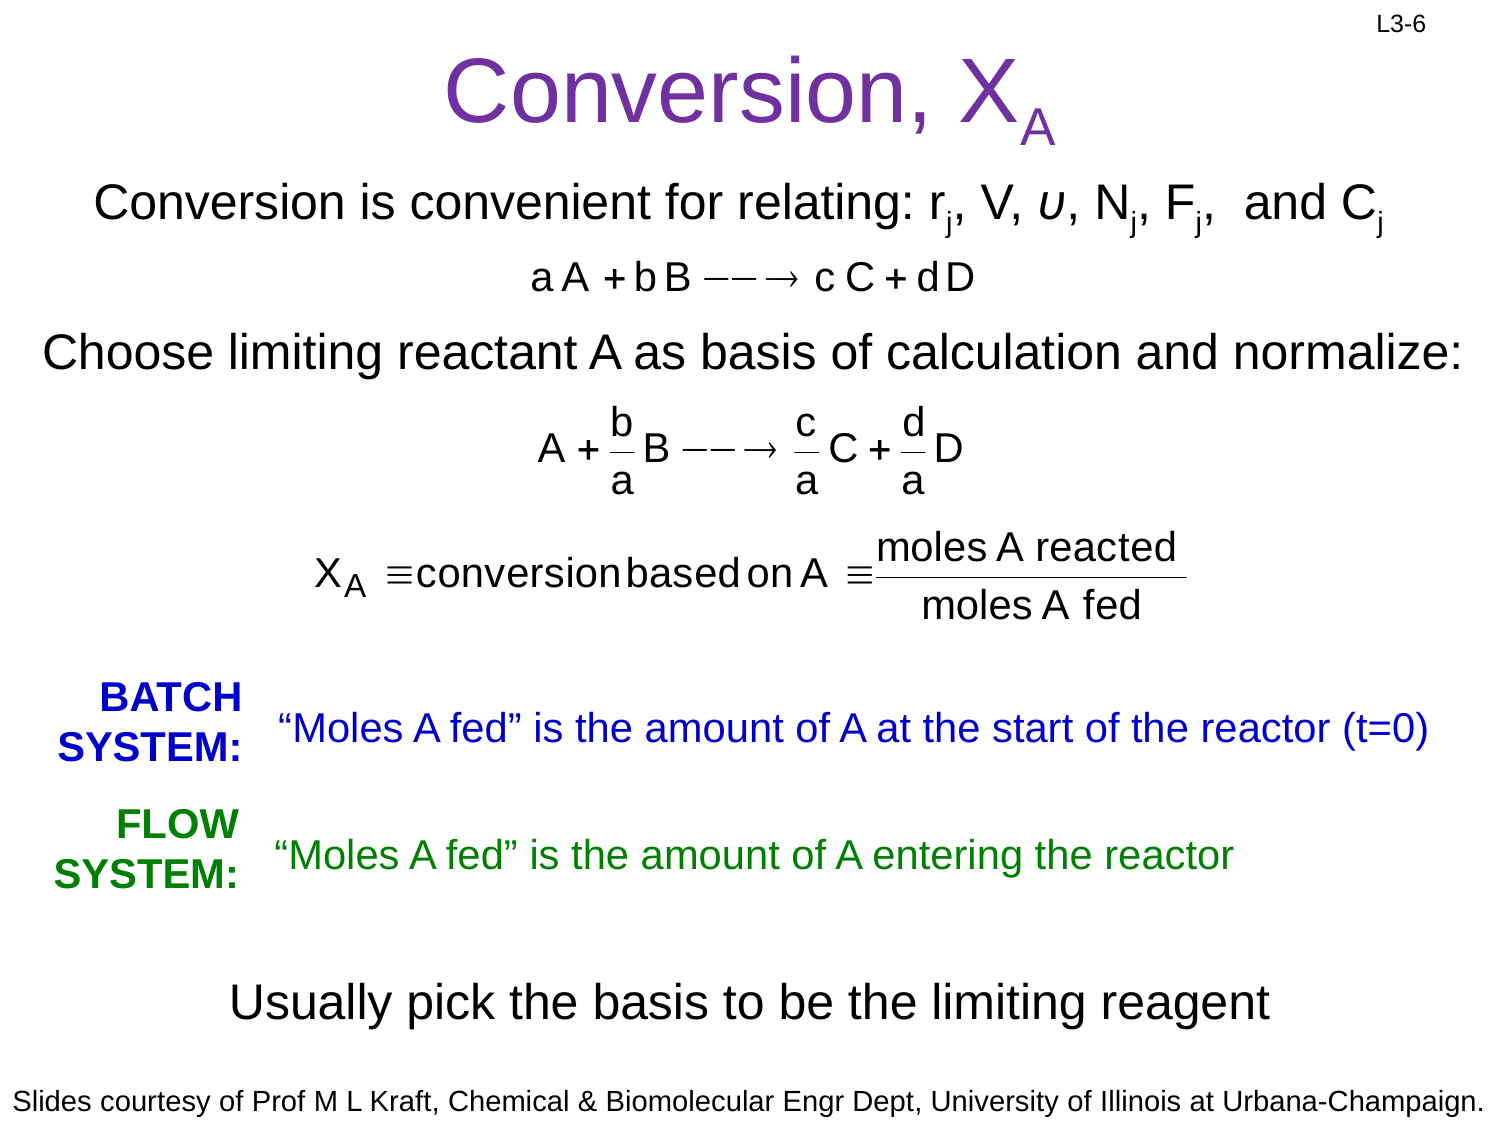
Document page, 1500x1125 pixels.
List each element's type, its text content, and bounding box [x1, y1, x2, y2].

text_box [533, 399, 967, 501]
text_box FLOW SYSTEM: [38, 789, 254, 905]
title Conversion, XA [75, 0, 1425, 188]
text_box BATCH SYSTEM: [42, 662, 258, 778]
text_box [309, 524, 1191, 626]
text_box “Moles A fed” is the amount of A entering the reactor [259, 820, 1250, 886]
list Conversion is convenient for relating: rj, V, υ, Nj, Fj, and Cj [78, 162, 1429, 250]
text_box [527, 237, 979, 299]
text_box Choose limiting reactant A as basis of calculation and normalize: [27, 312, 1480, 388]
text_box Usually pick the basis to be the limiting reagent [214, 962, 1286, 1038]
text_box “Moles A fed” is the amount of A at the start of the reactor (t=0) [263, 693, 1445, 758]
